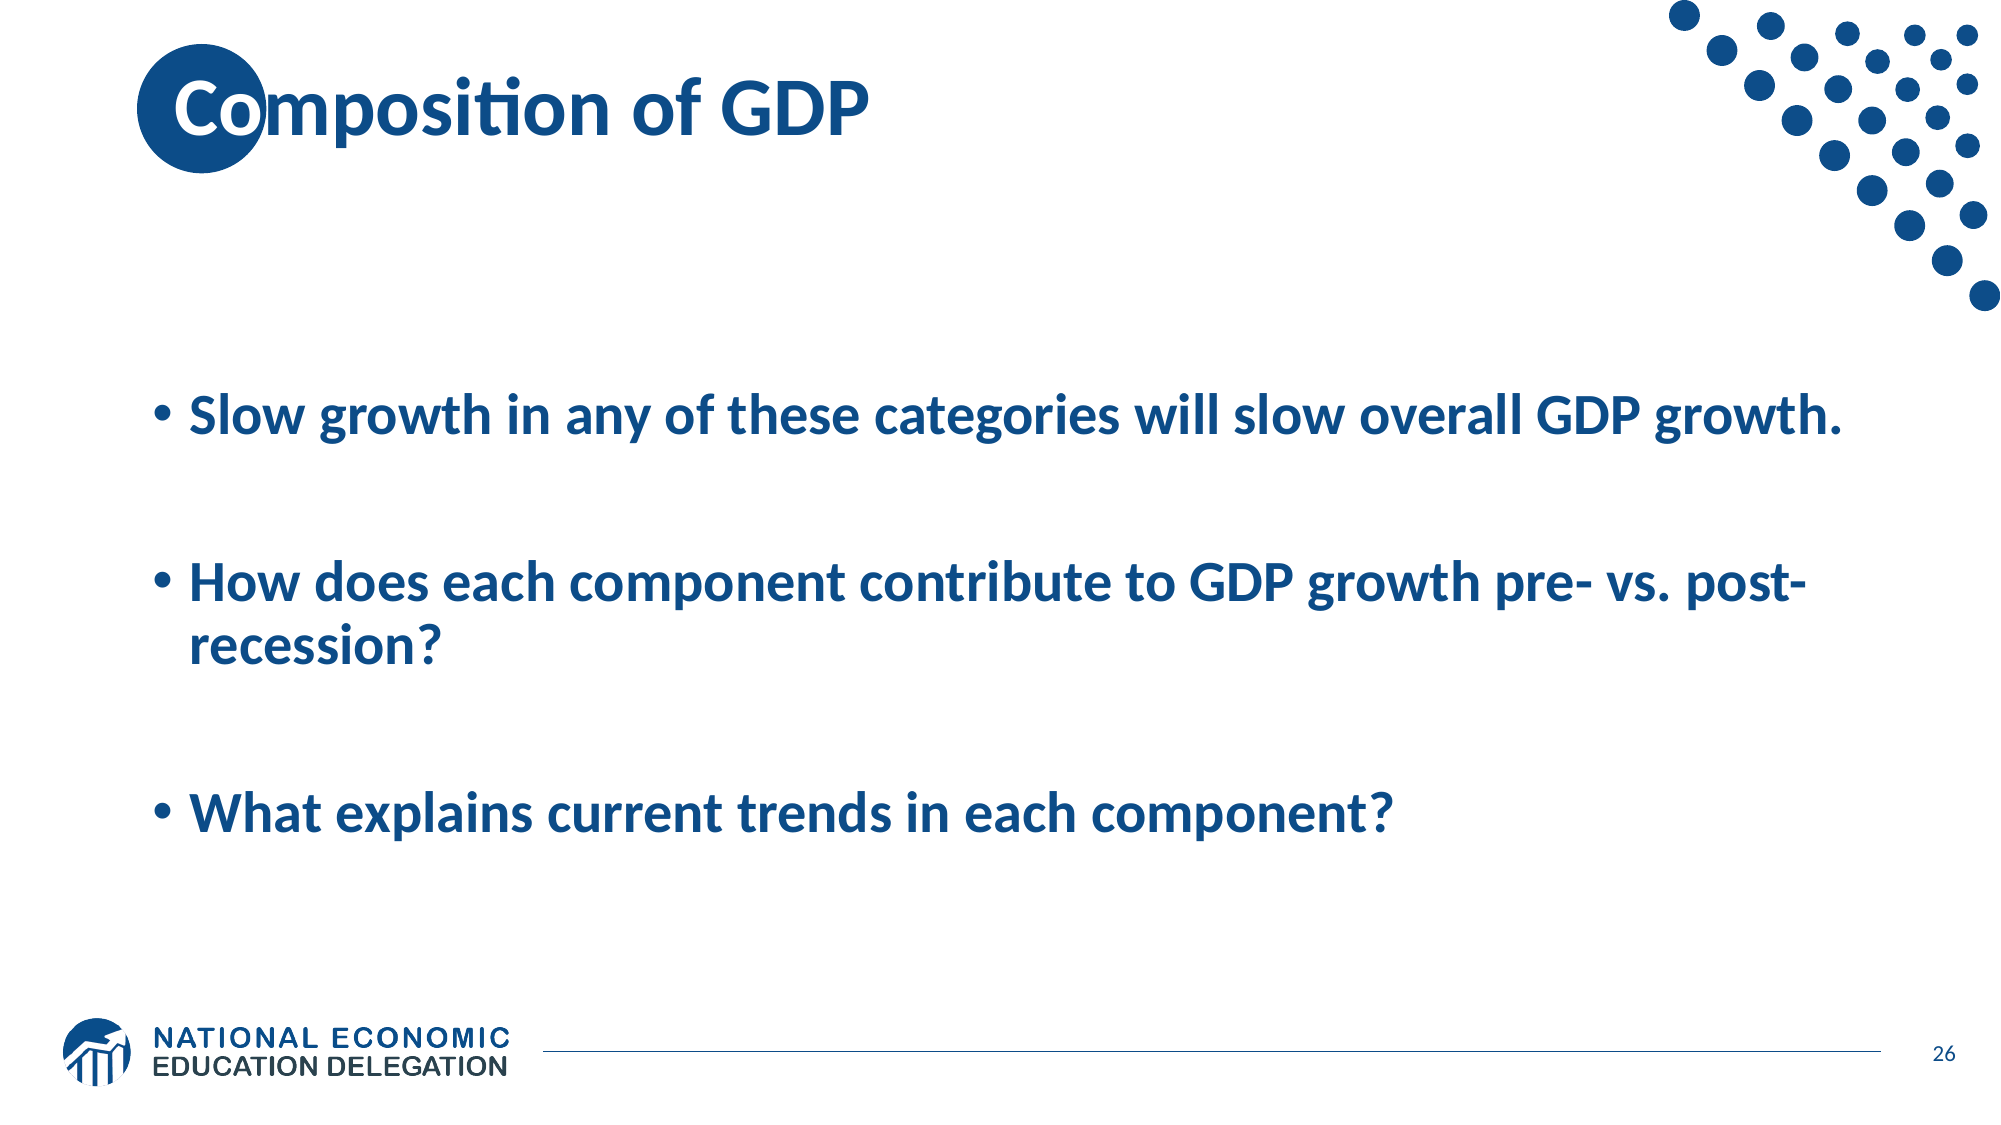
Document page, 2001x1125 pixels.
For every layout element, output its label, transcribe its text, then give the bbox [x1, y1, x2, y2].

title Composition of GDP [140, 0, 1866, 218]
slide_number 26 [1521, 1022, 1972, 1082]
picture [55, 1013, 520, 1091]
list Slow growth in any of these categories will slow overall GDP growth. How does each component contribute to GDP growth pre- vs. post-recession? What explains current trends in each component? [137, 257, 1863, 972]
